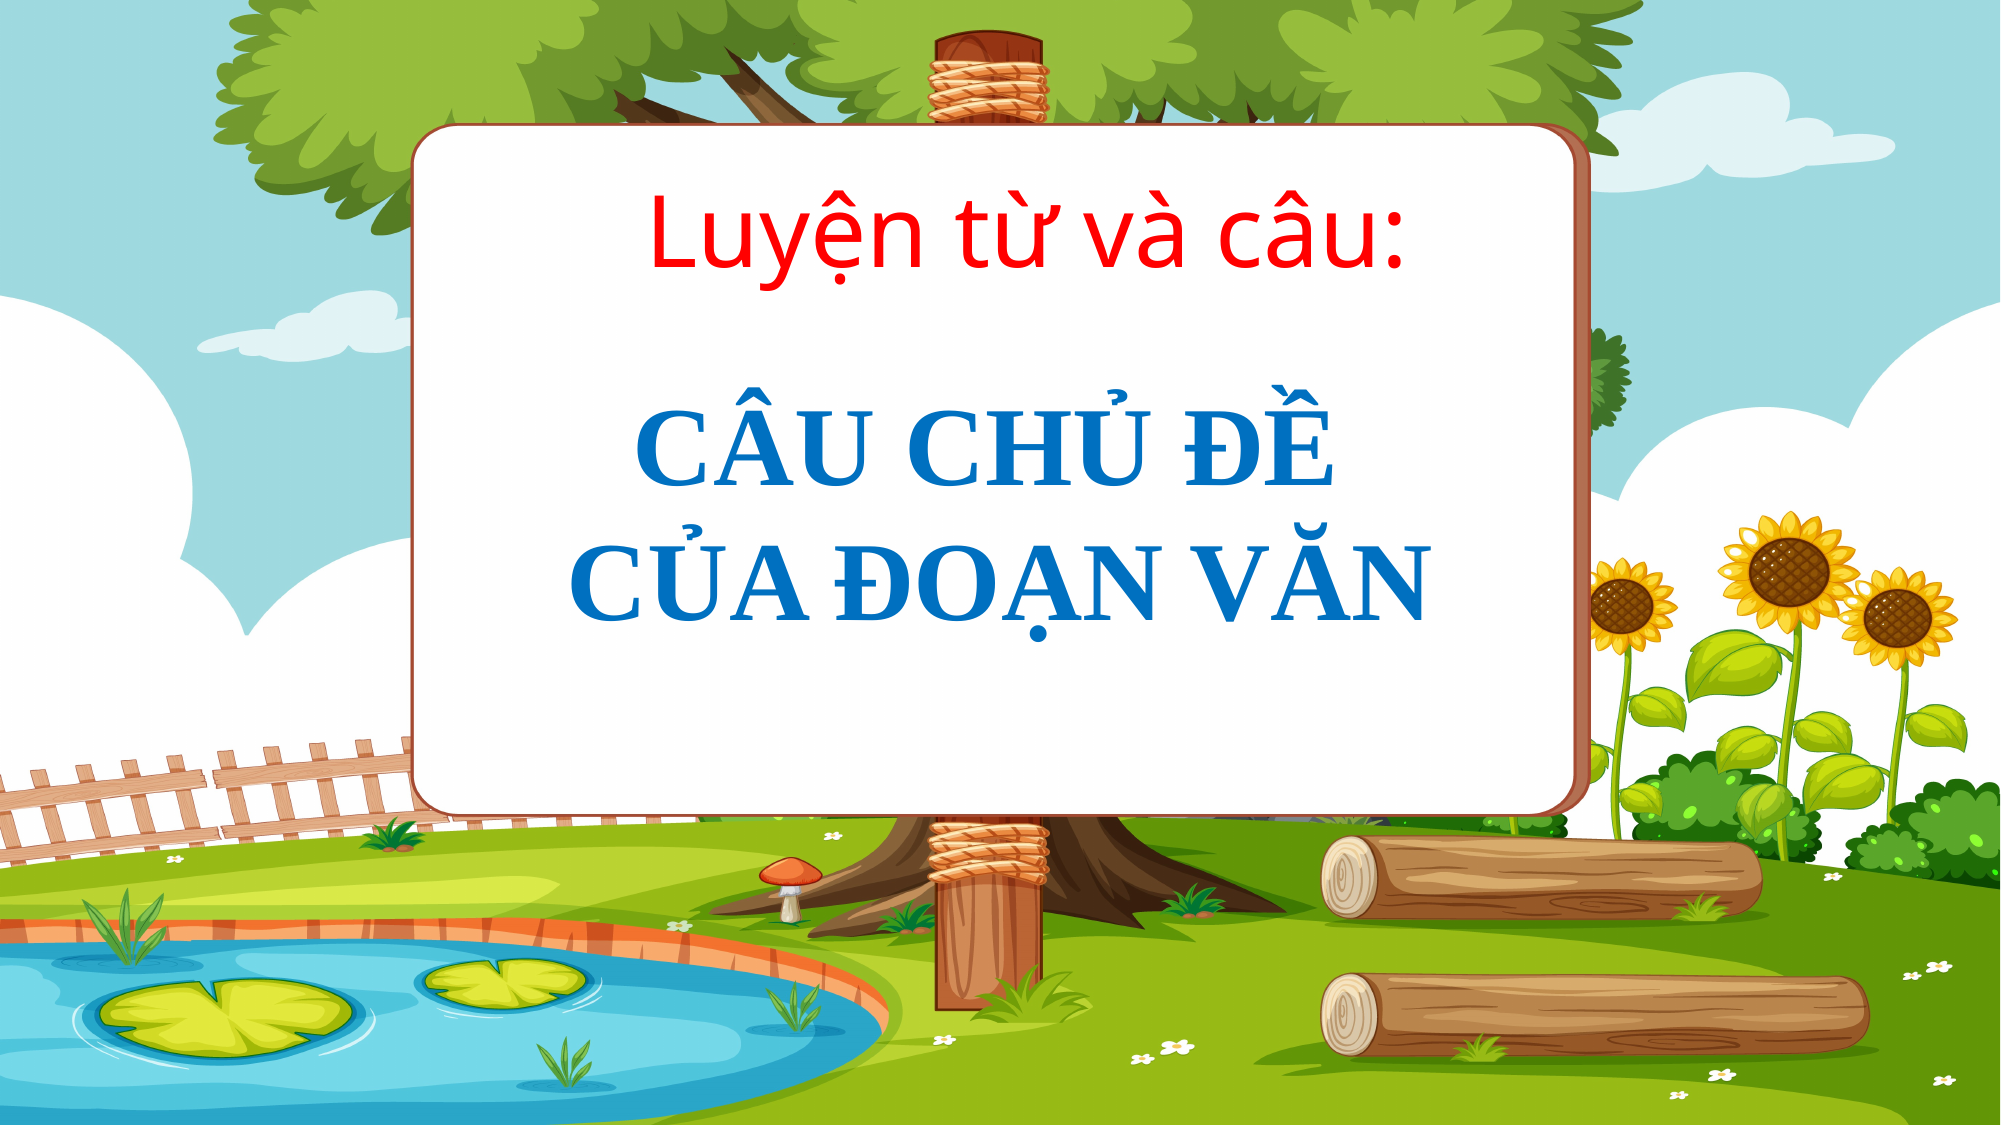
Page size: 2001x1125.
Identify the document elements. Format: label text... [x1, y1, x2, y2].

text_box CÂU CHỦ ĐỀ CỦA ĐOẠN VĂN [510, 365, 1490, 650]
text_box Luyện từ và câu: [630, 159, 1431, 295]
picture [0, 0, 2001, 1125]
